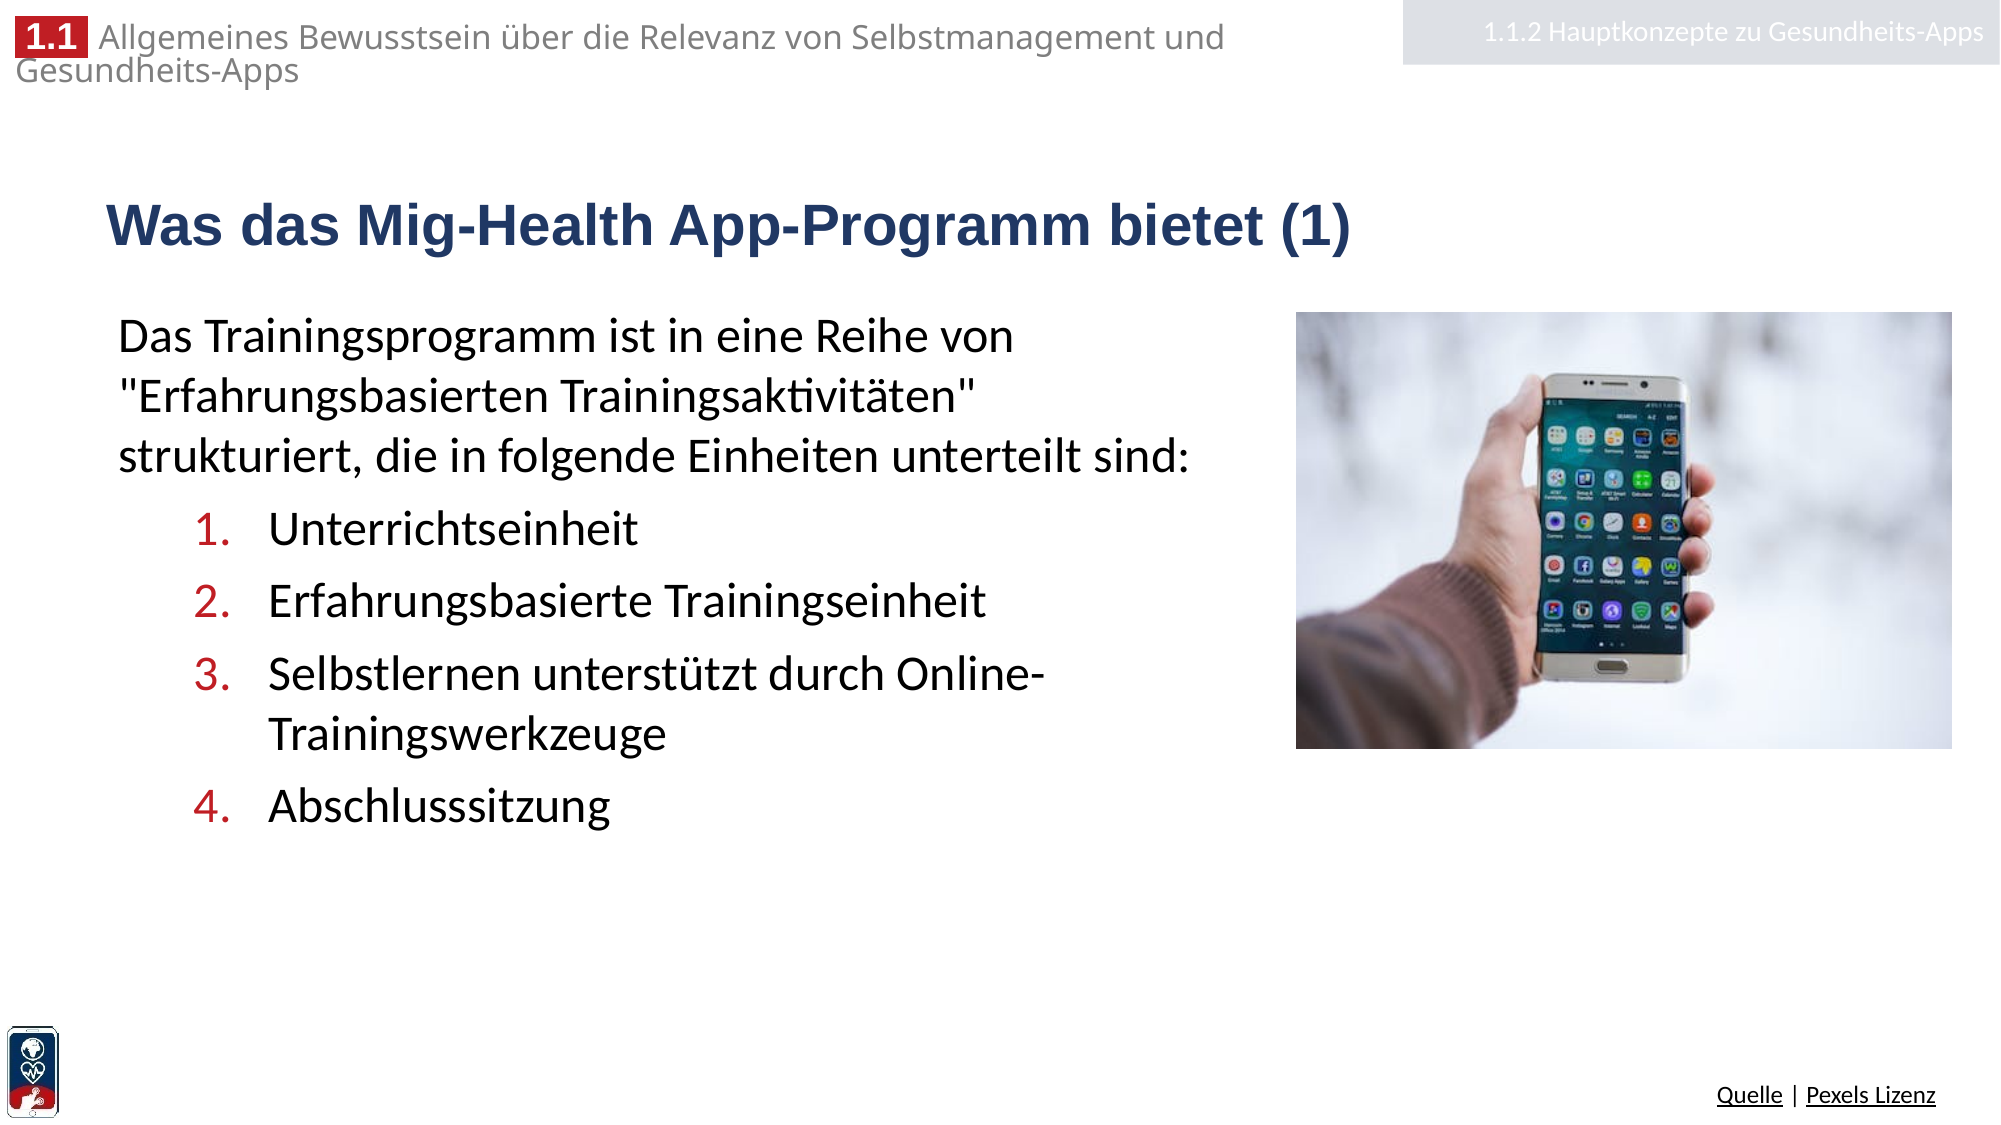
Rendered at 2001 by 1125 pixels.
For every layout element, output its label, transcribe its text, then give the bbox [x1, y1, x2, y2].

text_box Quelle | Pexels Lizenz [512, 1070, 1952, 1116]
title Was das Mig-Health App-Programm bietet (1) [91, 177, 1906, 277]
list Das Trainingsprogramm ist in eine Reihe von "Erfahrungsbasierten Trainingsaktivitäten" strukturiert, die in folgende Einheiten unterteilt sind: Unterrichtseinheit Erfahrungsbasierte Trainingseinheit Selbstlernen unterstützt durch Online-Trainingswerkzeuge Abschlusssitzung [91, 295, 1208, 1094]
picture [7, 1026, 59, 1118]
picture [1296, 312, 1952, 749]
text_box 1.1.2 Hauptkonzepte zu Gesundheits-Apps [1403, 0, 2000, 65]
